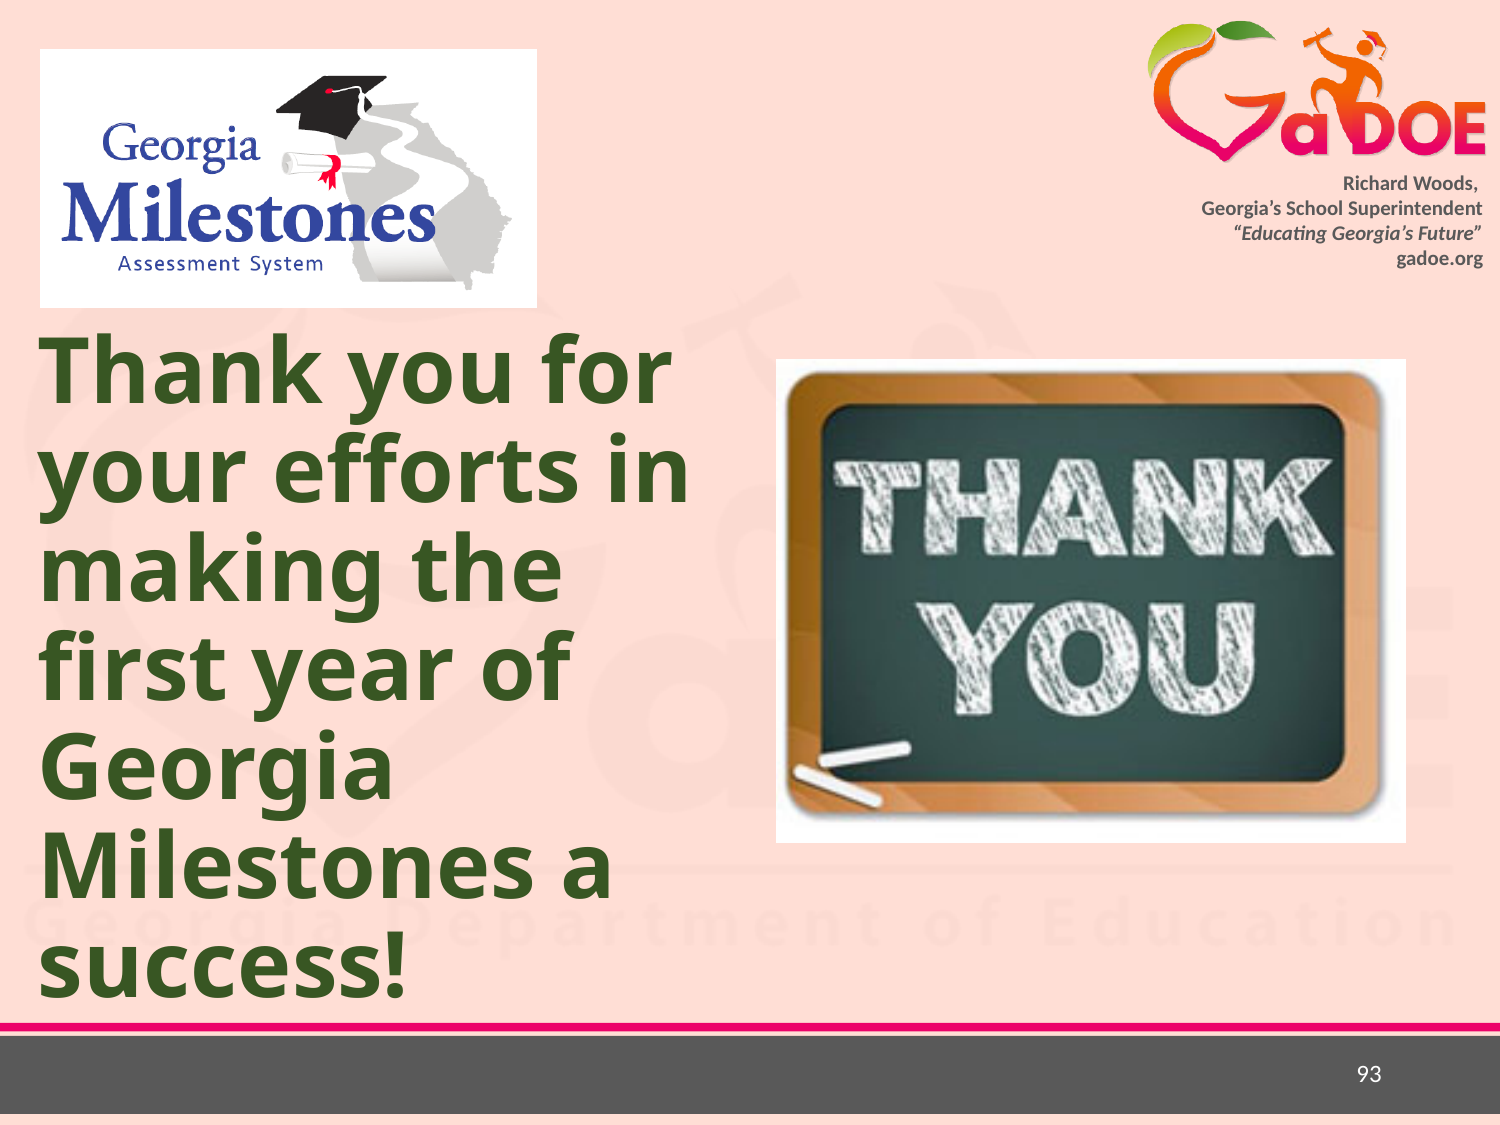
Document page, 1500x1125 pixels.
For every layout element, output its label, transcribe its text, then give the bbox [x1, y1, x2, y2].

slide_number 93 [1059, 1042, 1397, 1103]
title Thank you for your efforts in making the first year of Georgia Milestones a success! [22, 561, 742, 780]
picture [1135, 8, 1499, 164]
picture [19, 49, 1473, 980]
